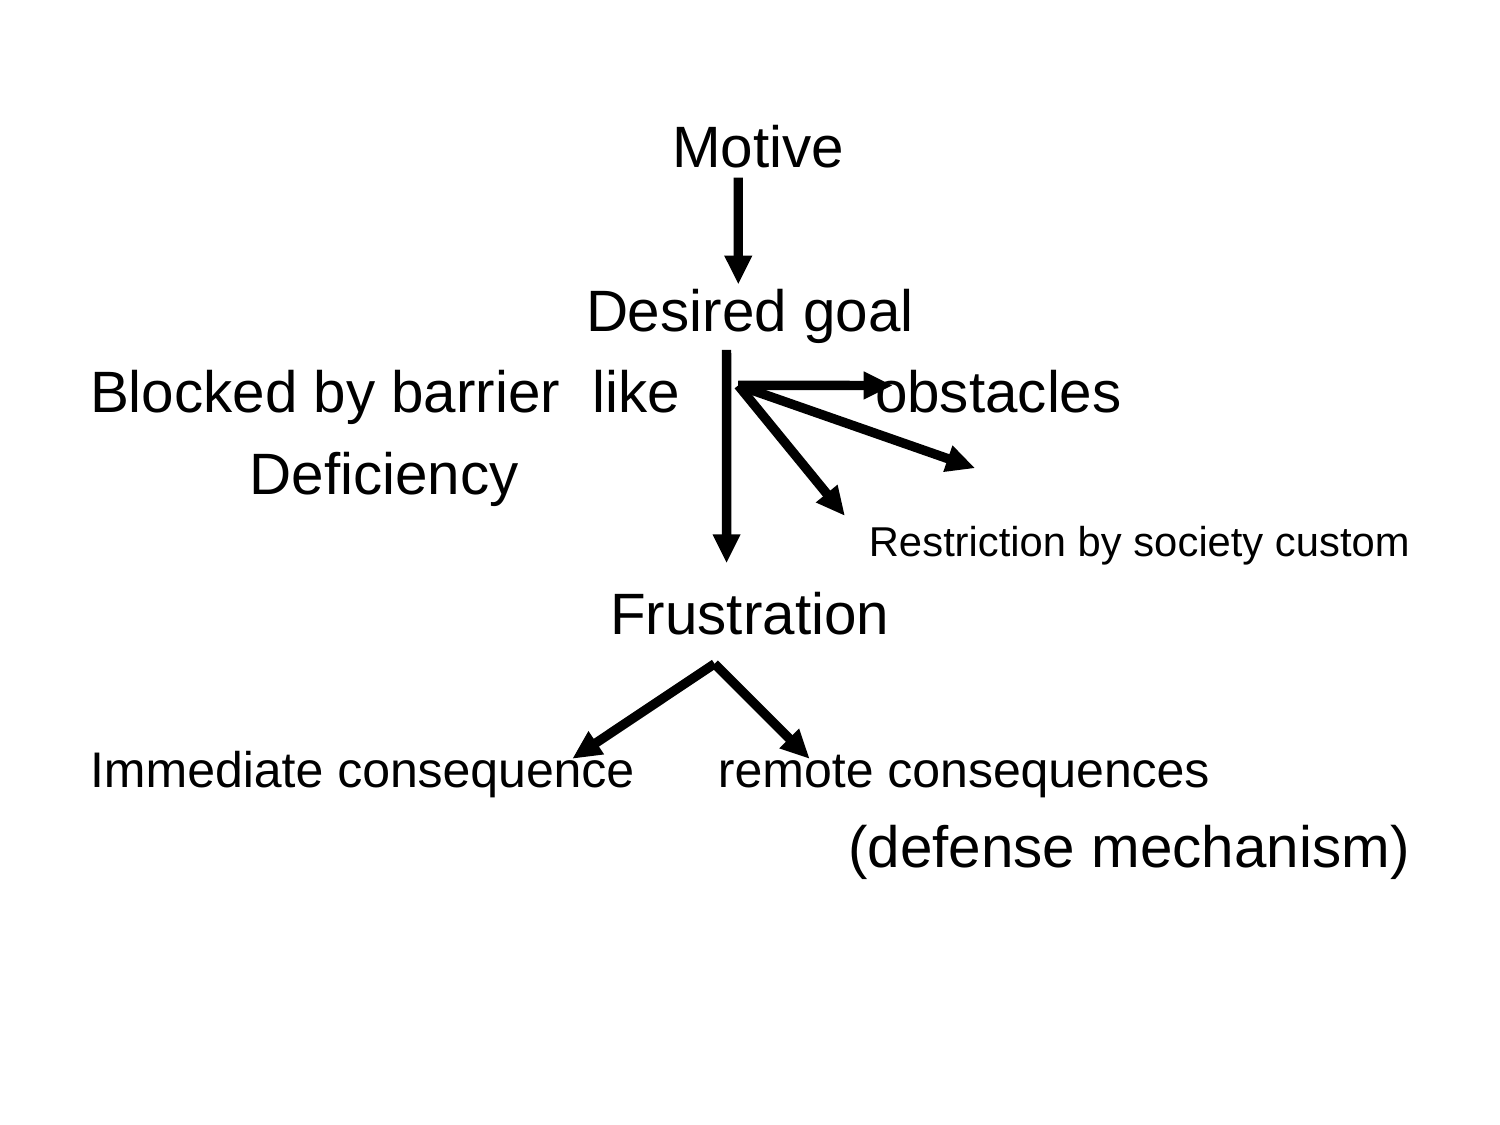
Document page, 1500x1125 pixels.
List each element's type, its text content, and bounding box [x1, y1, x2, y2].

text_box [739, 385, 975, 470]
text_box [732, 177, 745, 284]
text_box [572, 664, 714, 759]
text_box [720, 349, 733, 563]
text_box [741, 379, 892, 392]
text_box [714, 663, 810, 759]
text_box [738, 385, 845, 516]
list Motive Desired goal Blocked by barrier like obstacles Deficiency Restriction by society custom Frustration Immediate consequence remote consequences (defense mechanism) [74, 101, 1426, 1006]
